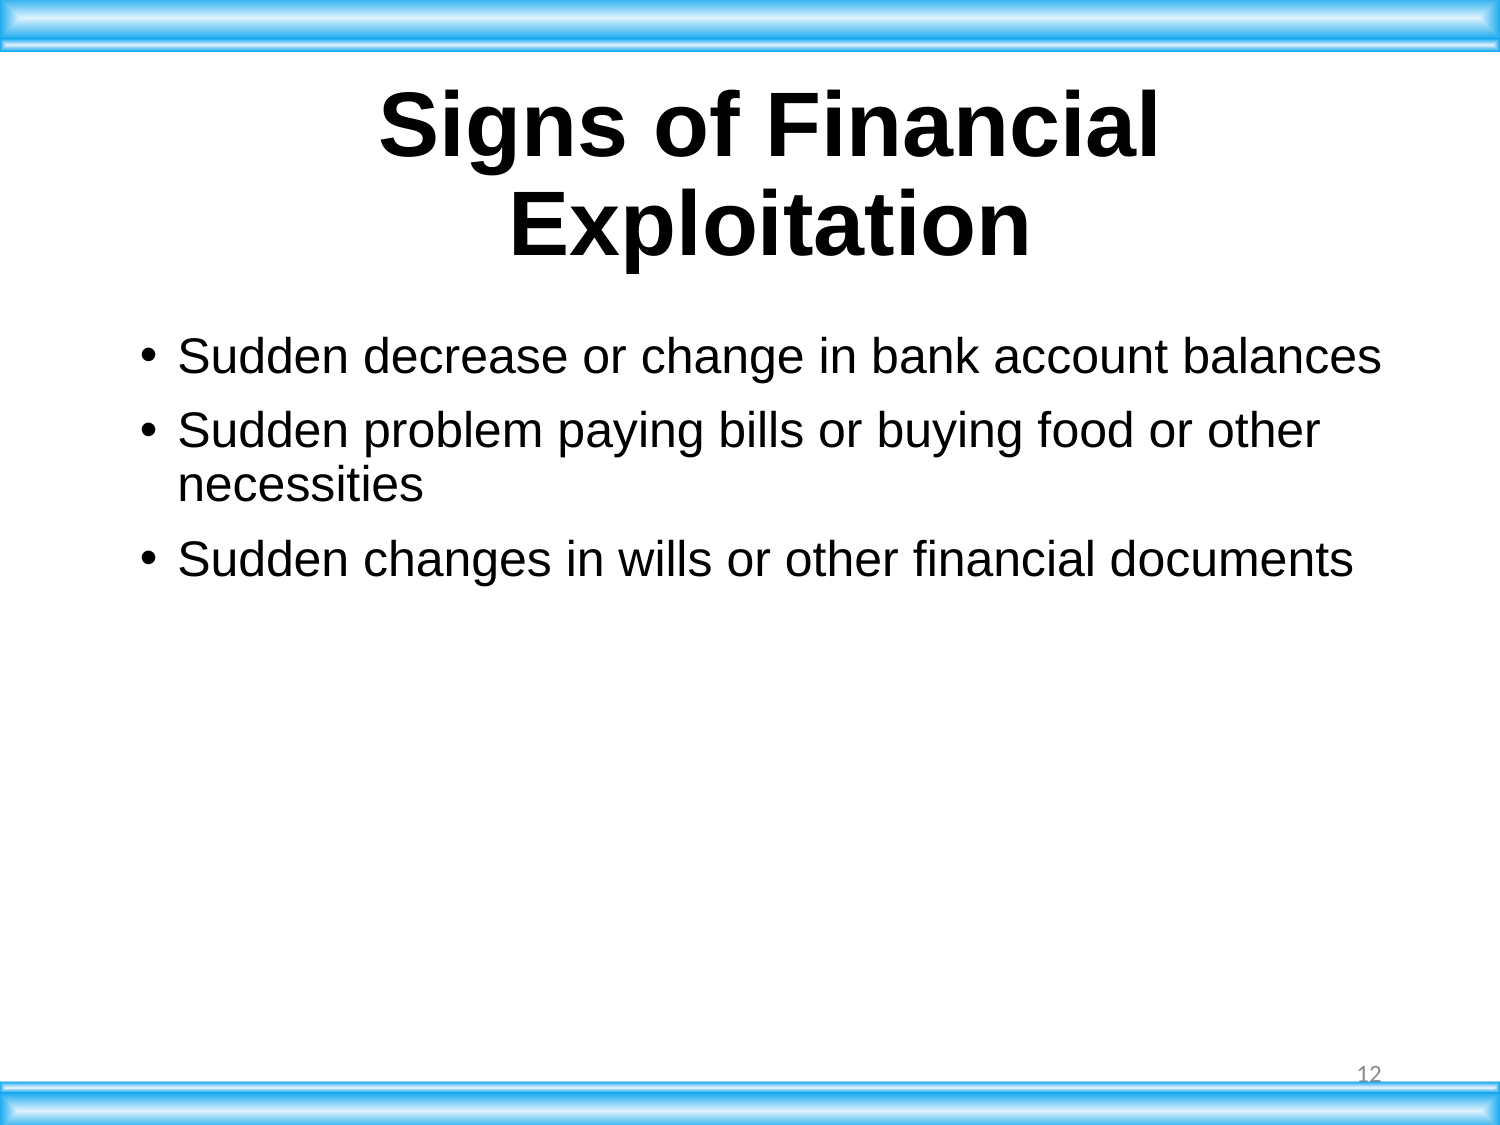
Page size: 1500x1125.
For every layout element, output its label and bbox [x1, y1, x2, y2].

text_box [0, 0, 1500, 1125]
